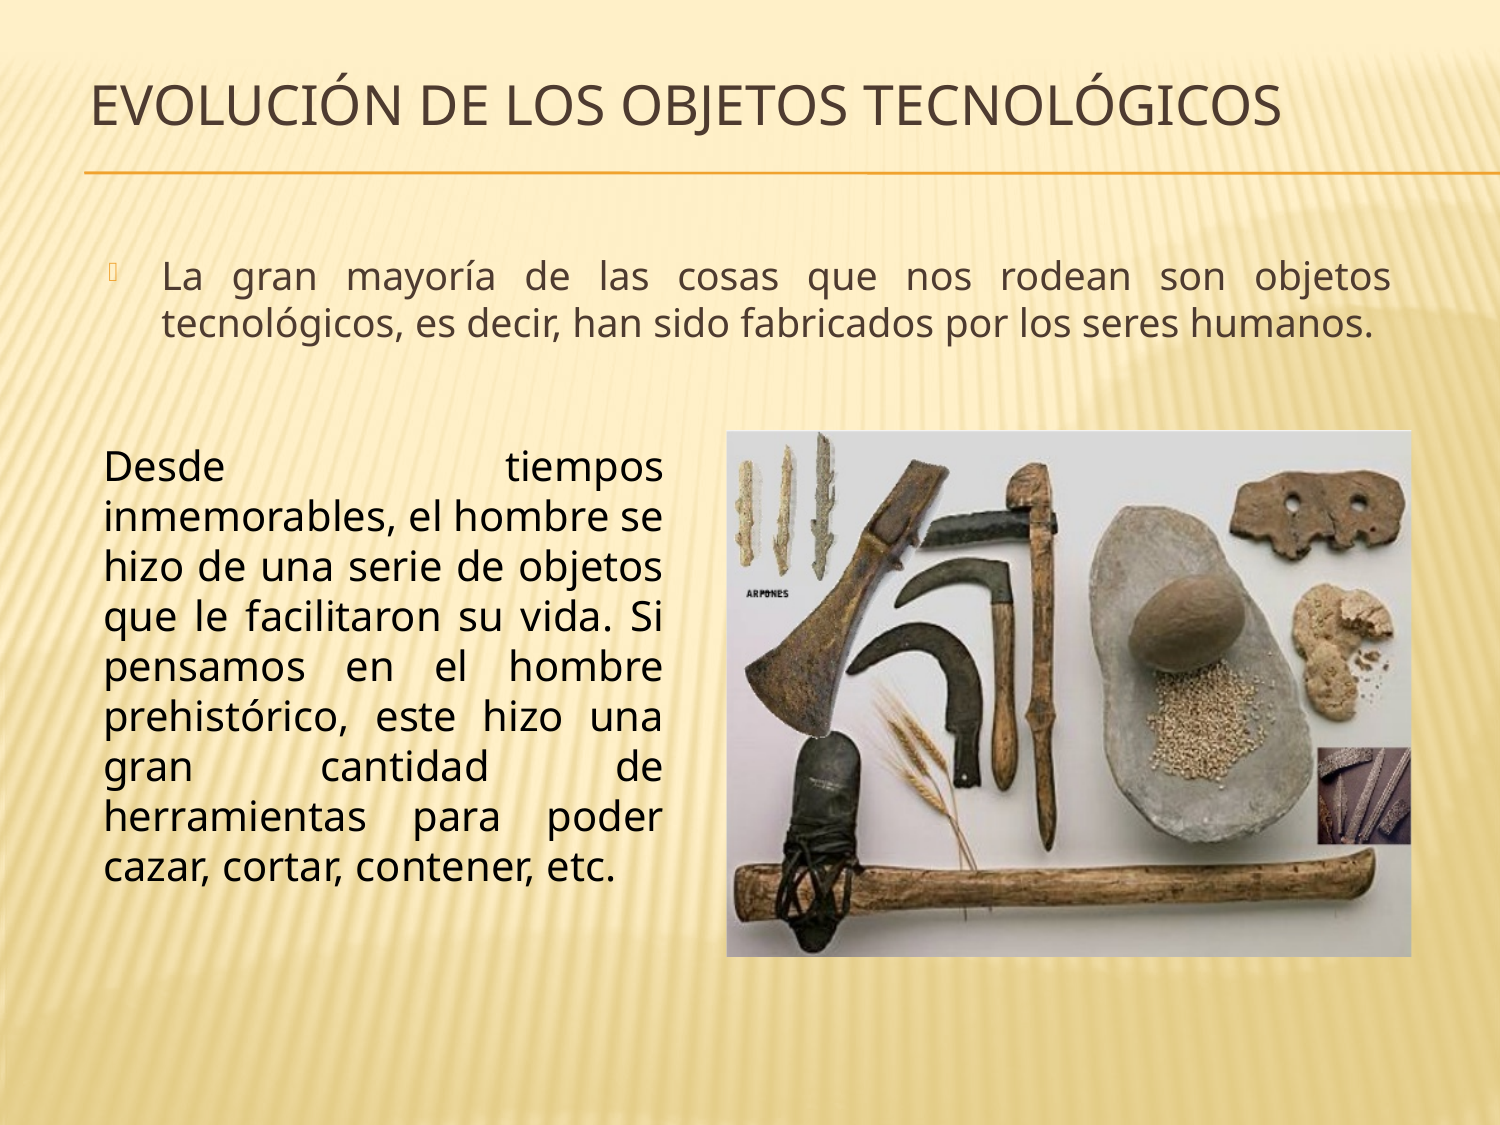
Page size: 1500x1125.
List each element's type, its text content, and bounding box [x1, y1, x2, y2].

title Evolución de los objetos tecnológicos [75, 45, 1425, 161]
picture [726, 430, 1412, 957]
text_box Desde tiempos inmemorables, el hombre se hizo de una serie de objetos que le facilitaron su vida. Si pensamos en el hombre prehistórico, este hizo una gran cantidad de herramientas para poder cazar, cortar, contener, etc. [88, 432, 680, 948]
list La gran mayoría de las cosas que nos rodean son objetos tecnológicos, es decir, han sido fabricados por los seres humanos. [93, 243, 1407, 390]
